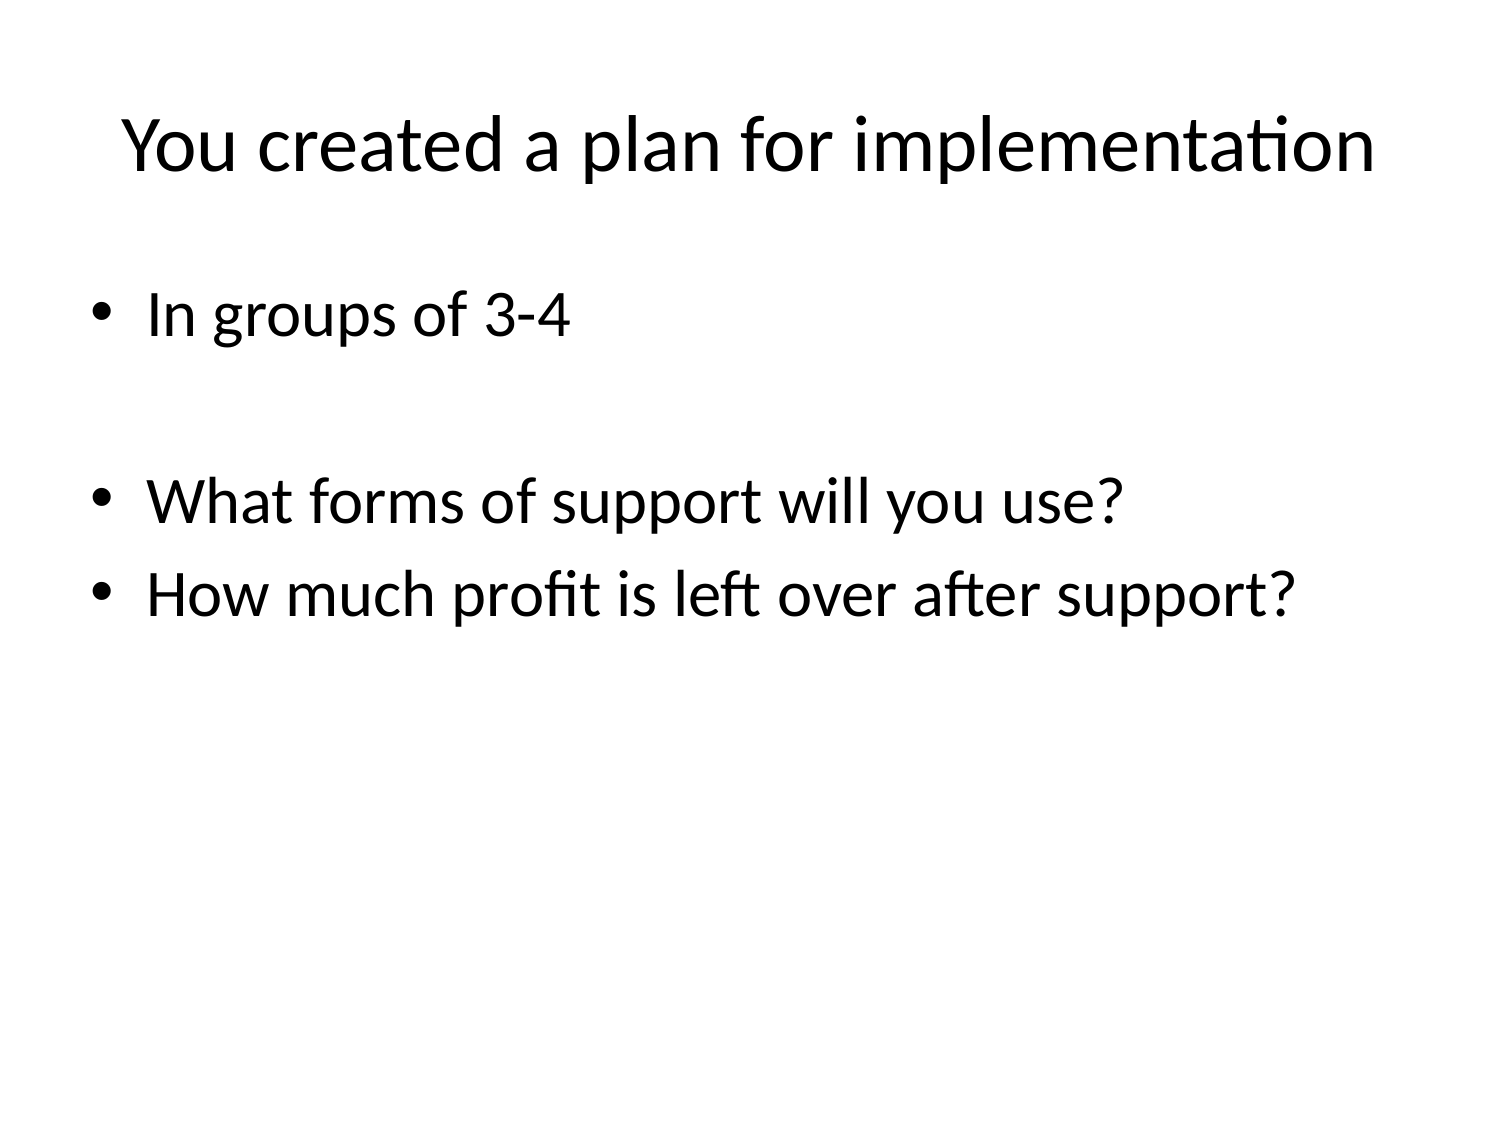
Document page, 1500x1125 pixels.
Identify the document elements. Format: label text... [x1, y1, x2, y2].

title You created a plan for implementation [75, 45, 1425, 233]
list In groups of 3-4 What forms of support will you use? How much profit is left over after support? [75, 262, 1425, 1005]
